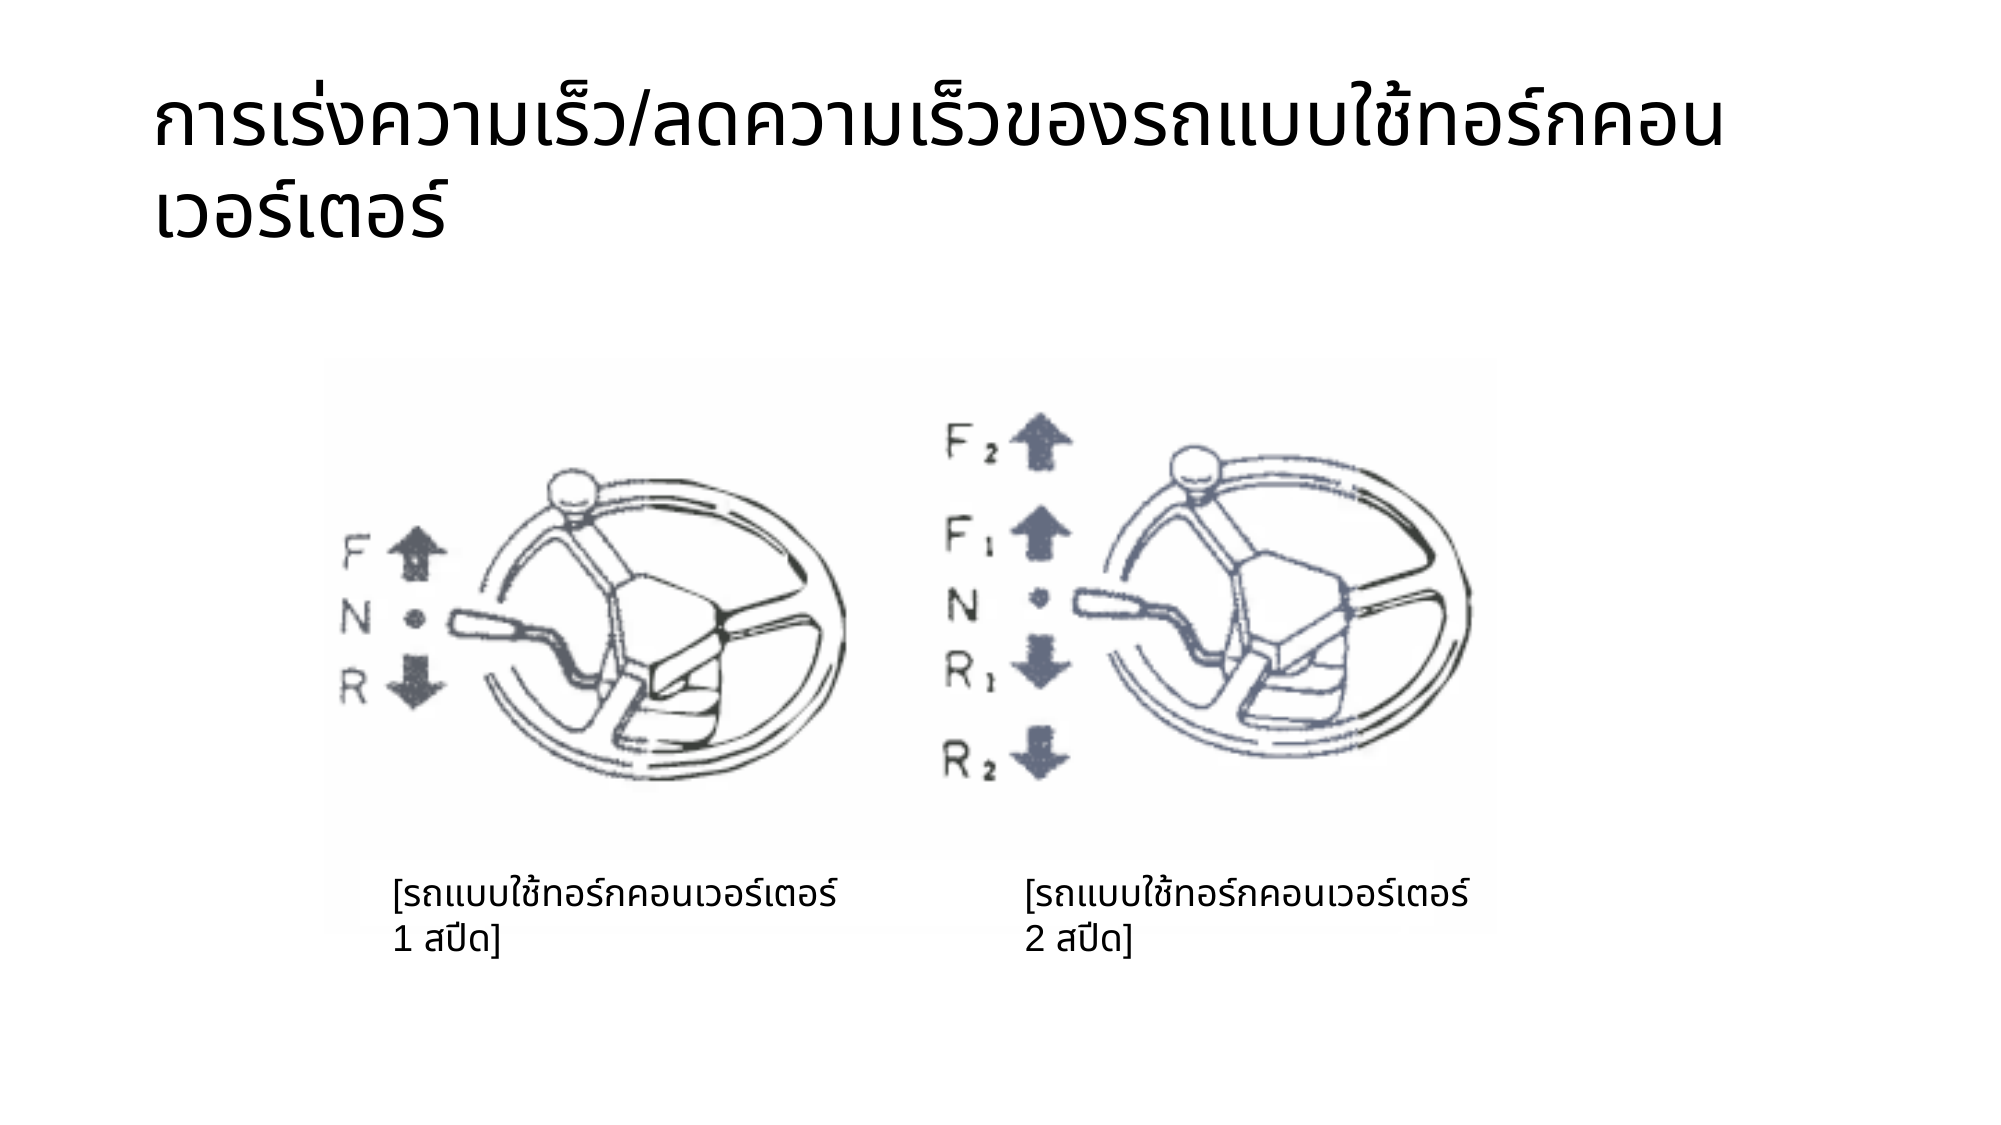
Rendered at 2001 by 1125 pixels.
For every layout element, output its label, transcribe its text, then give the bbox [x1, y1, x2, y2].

title การเร่งความเร็ว/ลดความเร็วของรถแบบใช้ทอร์กคอนเวอร์เตอร์ [137, 59, 1863, 262]
text_box [รถแบบใช้ทอร์กคอนเวอร์เตอร์ 2 สปีด] [1009, 934, 1497, 967]
picture [324, 358, 1497, 934]
text_box [รถแบบใช้ทอร์กคอนเวอร์เตอร์ 1 สปีด] [377, 934, 865, 967]
